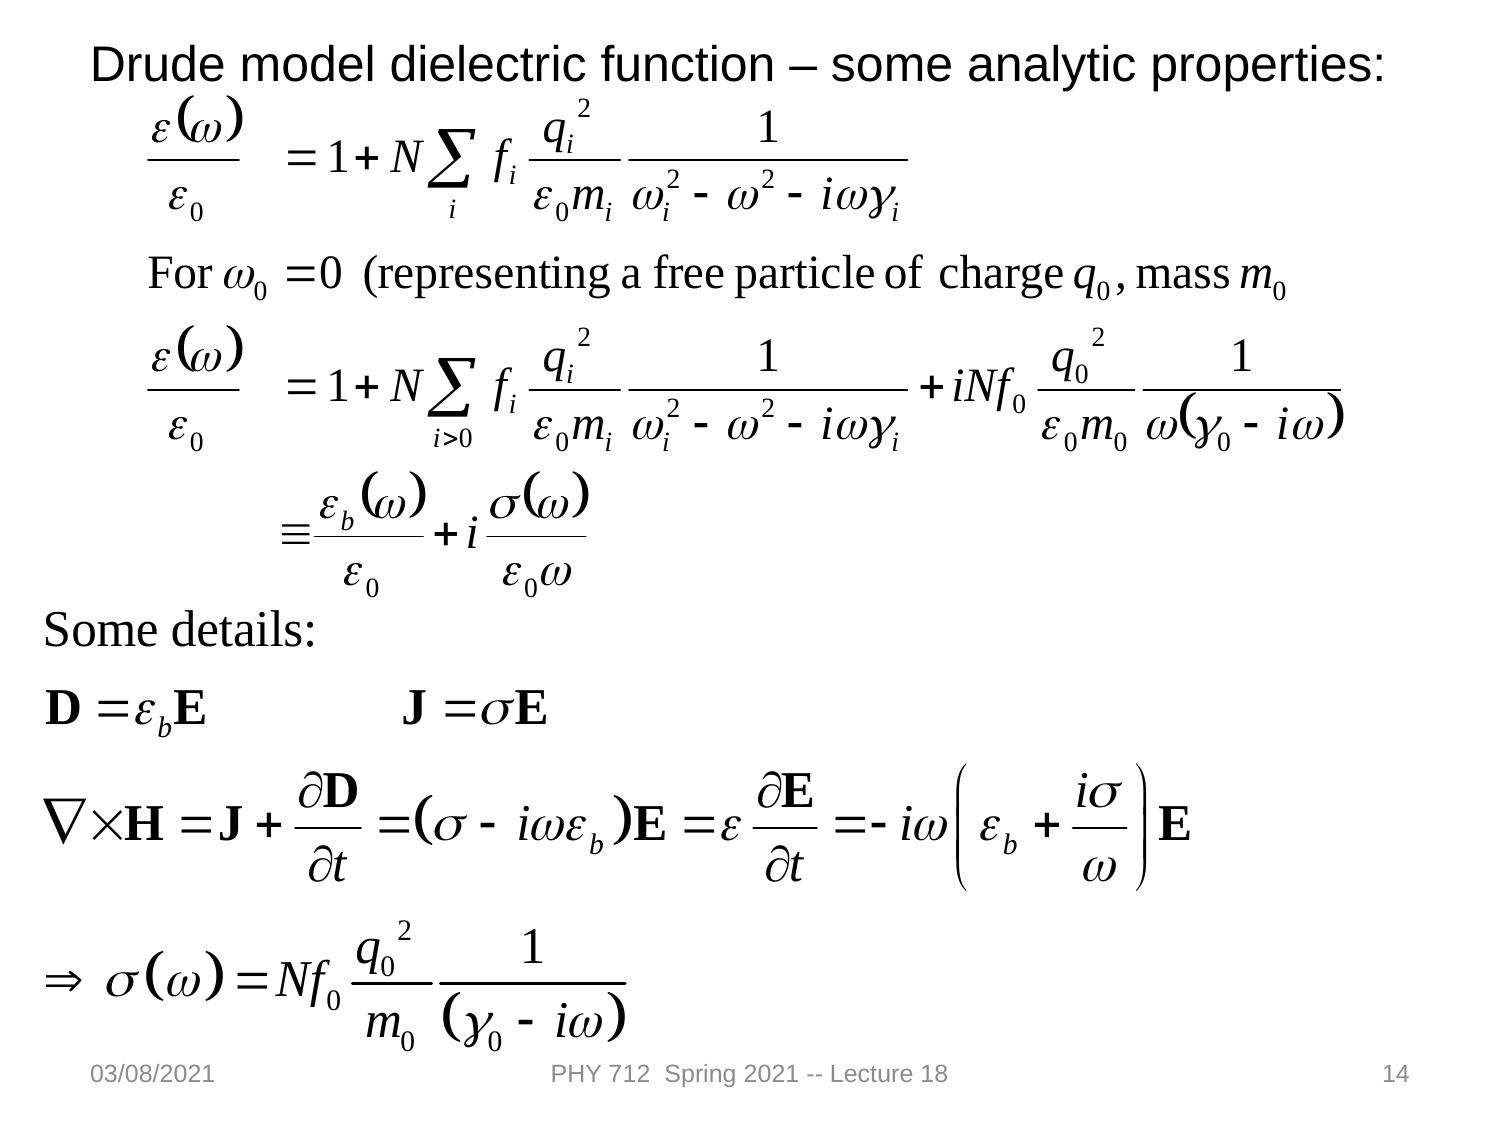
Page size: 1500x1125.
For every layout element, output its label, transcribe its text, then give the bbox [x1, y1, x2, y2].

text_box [36, 599, 1201, 1066]
text_box Drude model dielectric function – some analytic properties: [74, 24, 1438, 99]
slide_number 14 [1074, 1042, 1425, 1103]
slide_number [75, 1075, 425, 1103]
footer PHY 712 Spring 2021 -- Lecture 18 [512, 1075, 988, 1103]
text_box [139, 87, 1351, 607]
